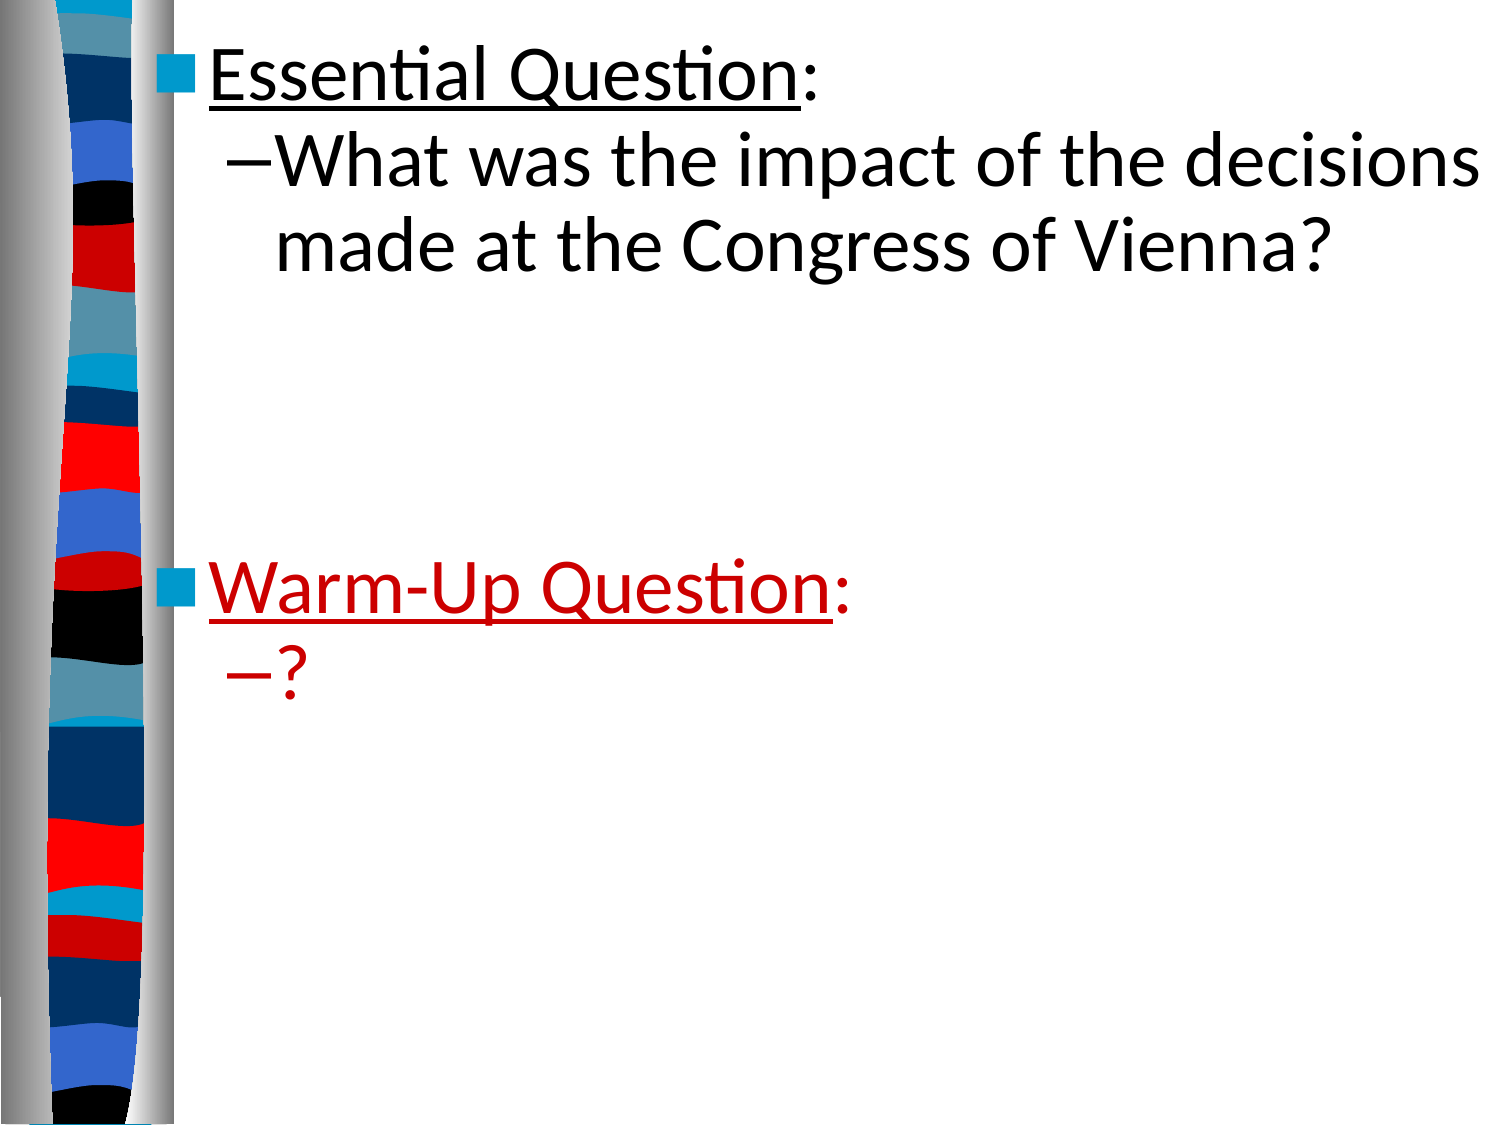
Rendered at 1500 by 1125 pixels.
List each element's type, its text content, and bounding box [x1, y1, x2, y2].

list Essential Question: What was the impact of the decisions made at the Congress of Vienna? Warm-Up Question: ? [137, 24, 1500, 1125]
